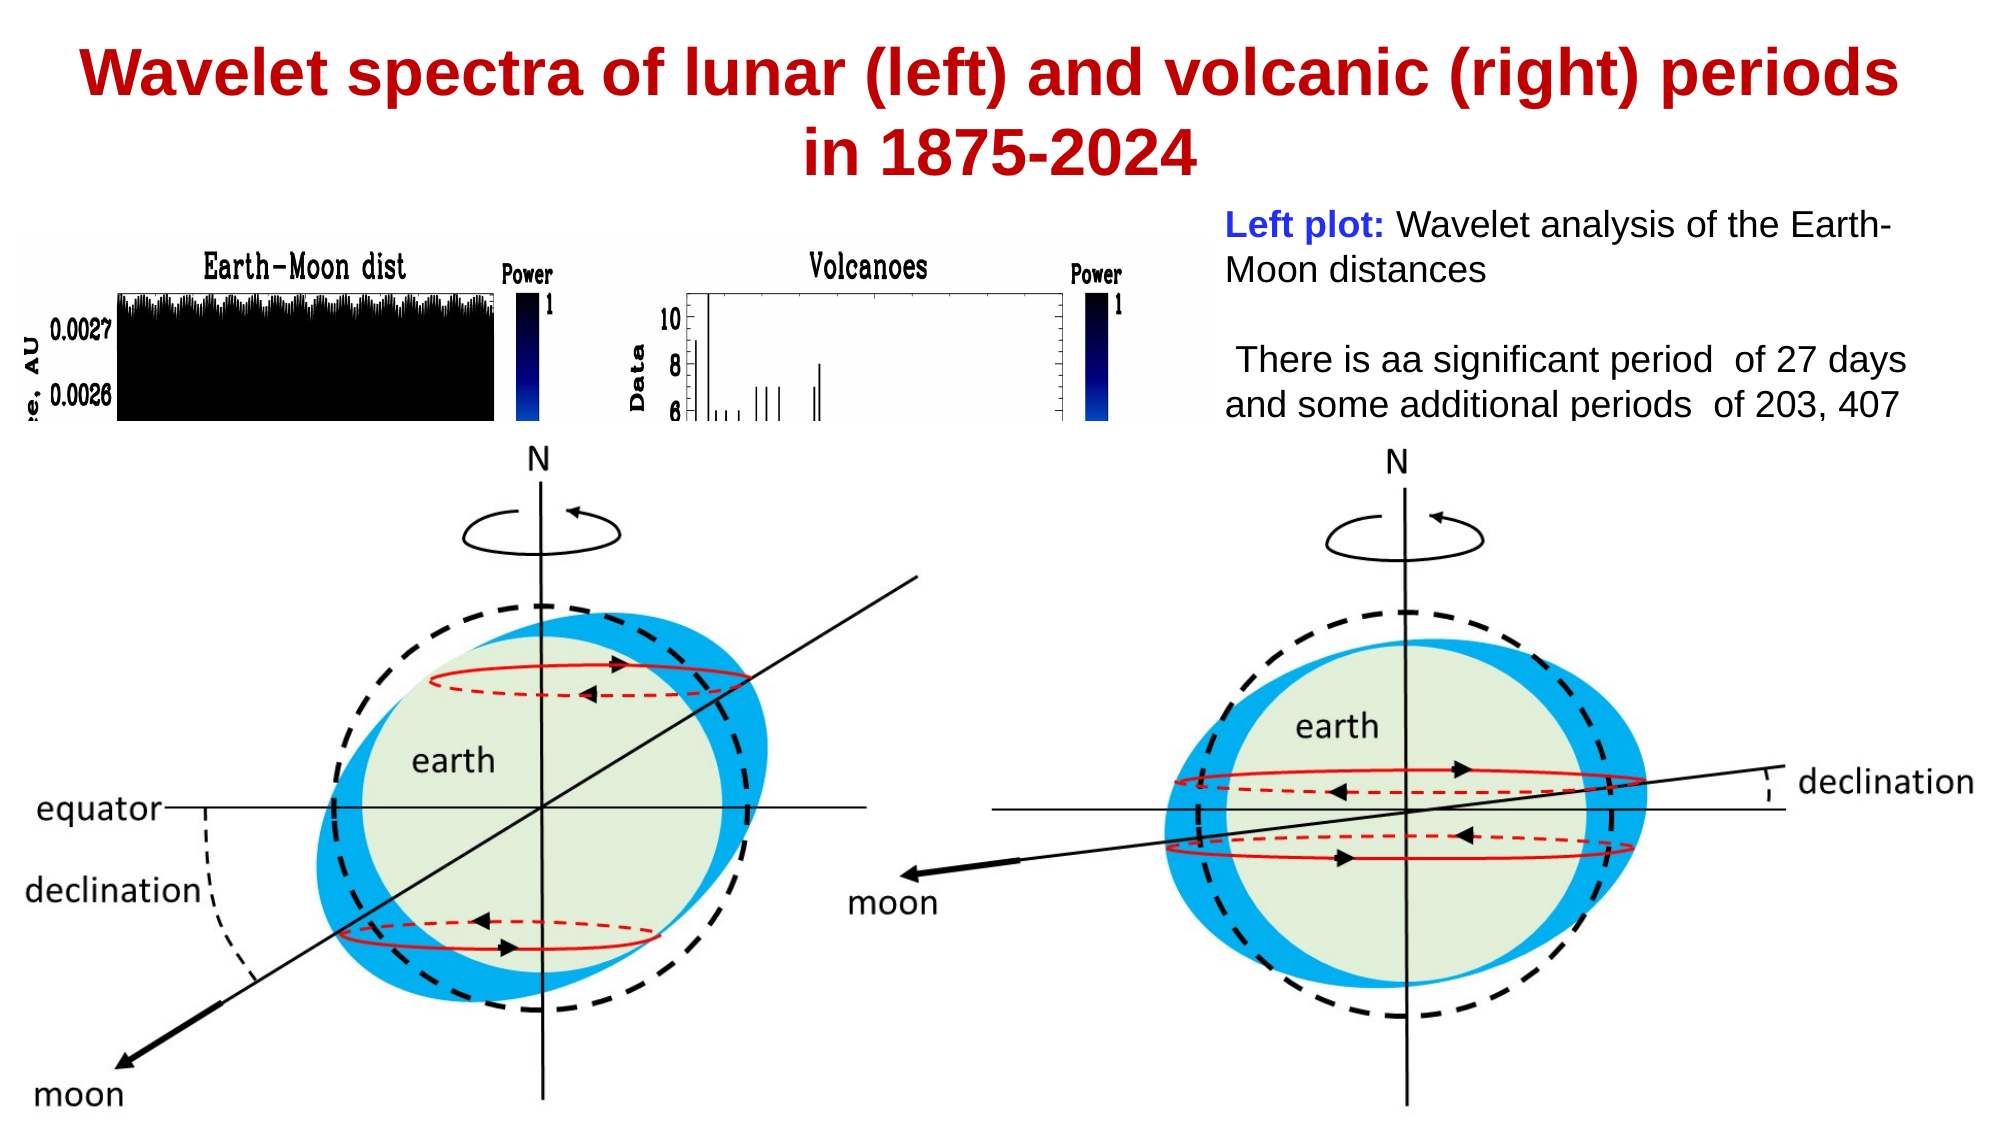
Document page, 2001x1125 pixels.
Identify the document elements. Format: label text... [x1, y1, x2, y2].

text_box Left plot: Wavelet analysis of the Earth-Moon distances There is aa significant period of 27 days and some additional periods of 203, 407 and 3282 days (8.9 years) that is the lunar semidiurnal perigee period for small inclination.. Right plot: Wavelet analysis of the frequencies of volcanic eruption with VEI $>$2 for the same years. The periods in the wavelet spectra are marked in days. There is a significant period of 7760 days (21.3 years) detected, Also there are some indications of the periods of 373 and 3262 days (8.9 years). [1210, 197, 1959, 421]
picture [0, 421, 2000, 1125]
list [16, 237, 1211, 421]
text_box Wavelet spectra of lunar (left) and volcanic (right) periods in 1875-2024 [0, 21, 2000, 197]
